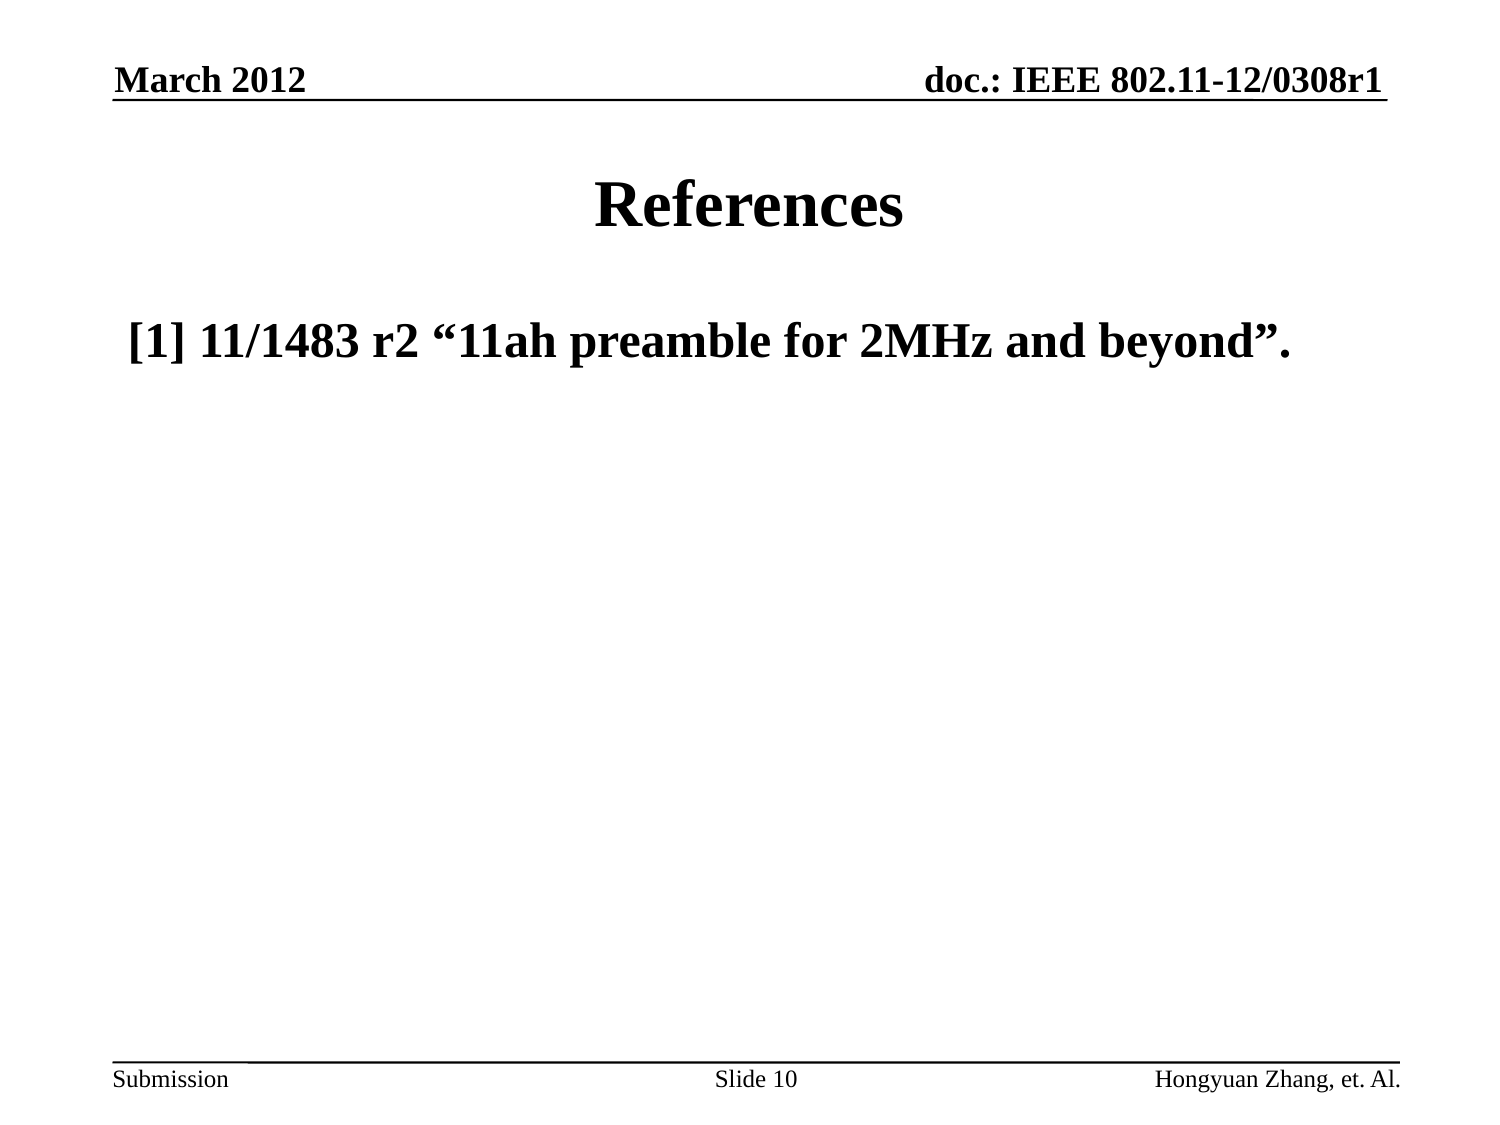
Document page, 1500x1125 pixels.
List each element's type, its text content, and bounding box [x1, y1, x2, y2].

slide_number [114, 54, 309, 101]
list [1] 11/1483 r2 “11ah preamble for 2MHz and beyond”. [112, 299, 1388, 976]
title References [112, 112, 1388, 288]
footer Hongyuan Zhang, et. Al. [1151, 1062, 1402, 1093]
slide_number Slide 10 [712, 1062, 800, 1093]
